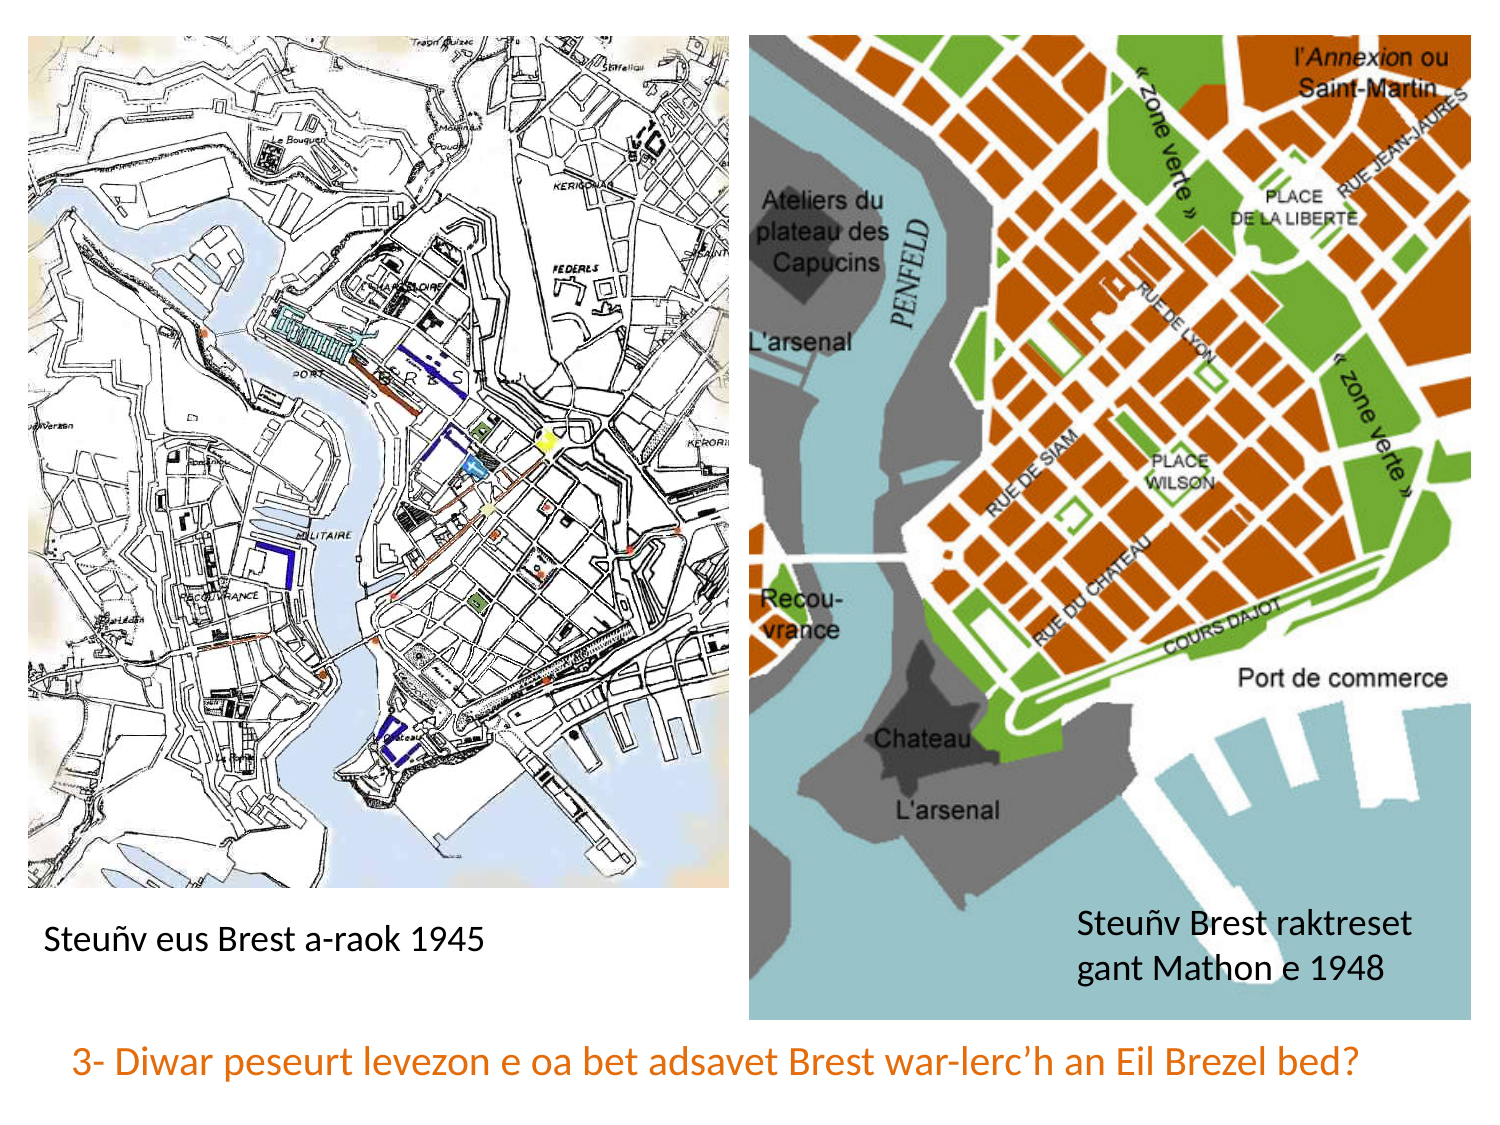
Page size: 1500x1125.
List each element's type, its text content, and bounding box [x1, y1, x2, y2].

picture [28, 36, 729, 888]
text_box Steuñv eus Brest a-raok 1945 [28, 906, 729, 966]
picture [748, 34, 1471, 1020]
title 3- Diwar peseurt levezon e oa bet adsavet Brest war-lerc’h an Eil Brezel bed? [41, 893, 1392, 1125]
